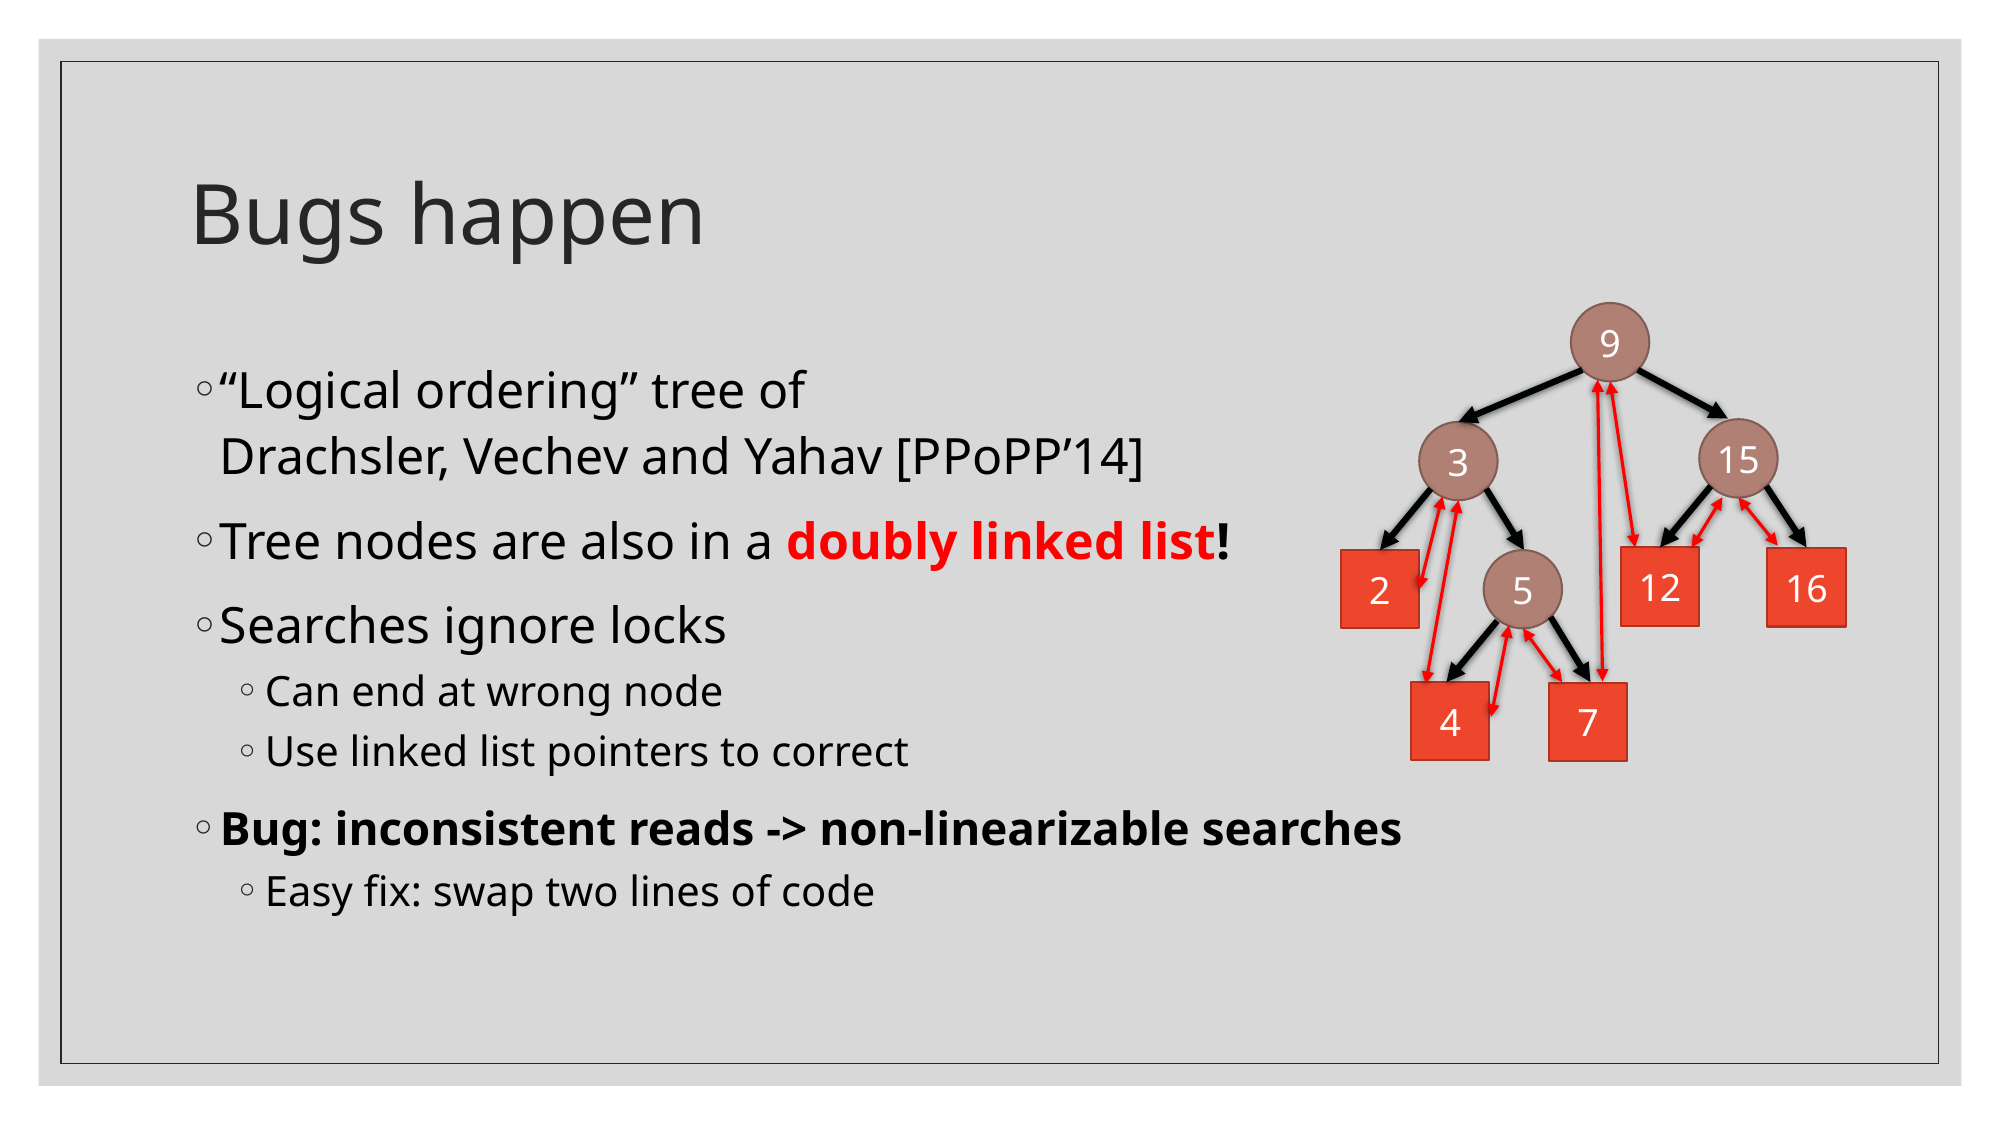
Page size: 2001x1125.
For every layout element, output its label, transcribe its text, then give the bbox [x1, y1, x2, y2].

text_box 16 [1766, 547, 1847, 628]
text_box 2 [1340, 549, 1420, 629]
text_box 4 [1410, 681, 1490, 761]
text_box 15 [1698, 418, 1779, 499]
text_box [1486, 488, 1524, 551]
text_box 9 [1569, 301, 1651, 379]
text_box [1491, 625, 1509, 717]
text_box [1660, 486, 1711, 548]
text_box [1419, 496, 1426, 590]
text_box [1380, 488, 1431, 551]
text_box 7 [1548, 682, 1628, 762]
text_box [1458, 369, 1583, 422]
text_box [1597, 379, 1603, 682]
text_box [1463, 620, 1498, 683]
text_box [1550, 616, 1591, 683]
text_box 12 [1620, 546, 1700, 627]
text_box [1691, 497, 1723, 548]
text_box 5 [1482, 549, 1564, 629]
list “Logical ordering” tree of Drachsler, Vechev and Yahav [PPoPP’14] Tree nodes are also in a doubly linked list! Searches ignore locks Can end at wrong node Use linked list pointers to correct Bug: inconsistent reads -> non-linearizable searches Easy fix: swap two lines of code [174, 345, 1825, 977]
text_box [1738, 497, 1778, 546]
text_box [1637, 369, 1728, 419]
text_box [1766, 486, 1807, 548]
title Bugs happen [174, 105, 1825, 331]
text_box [1522, 628, 1563, 683]
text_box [1425, 500, 1459, 684]
text_box 3 [1418, 421, 1499, 501]
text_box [1610, 381, 1636, 548]
